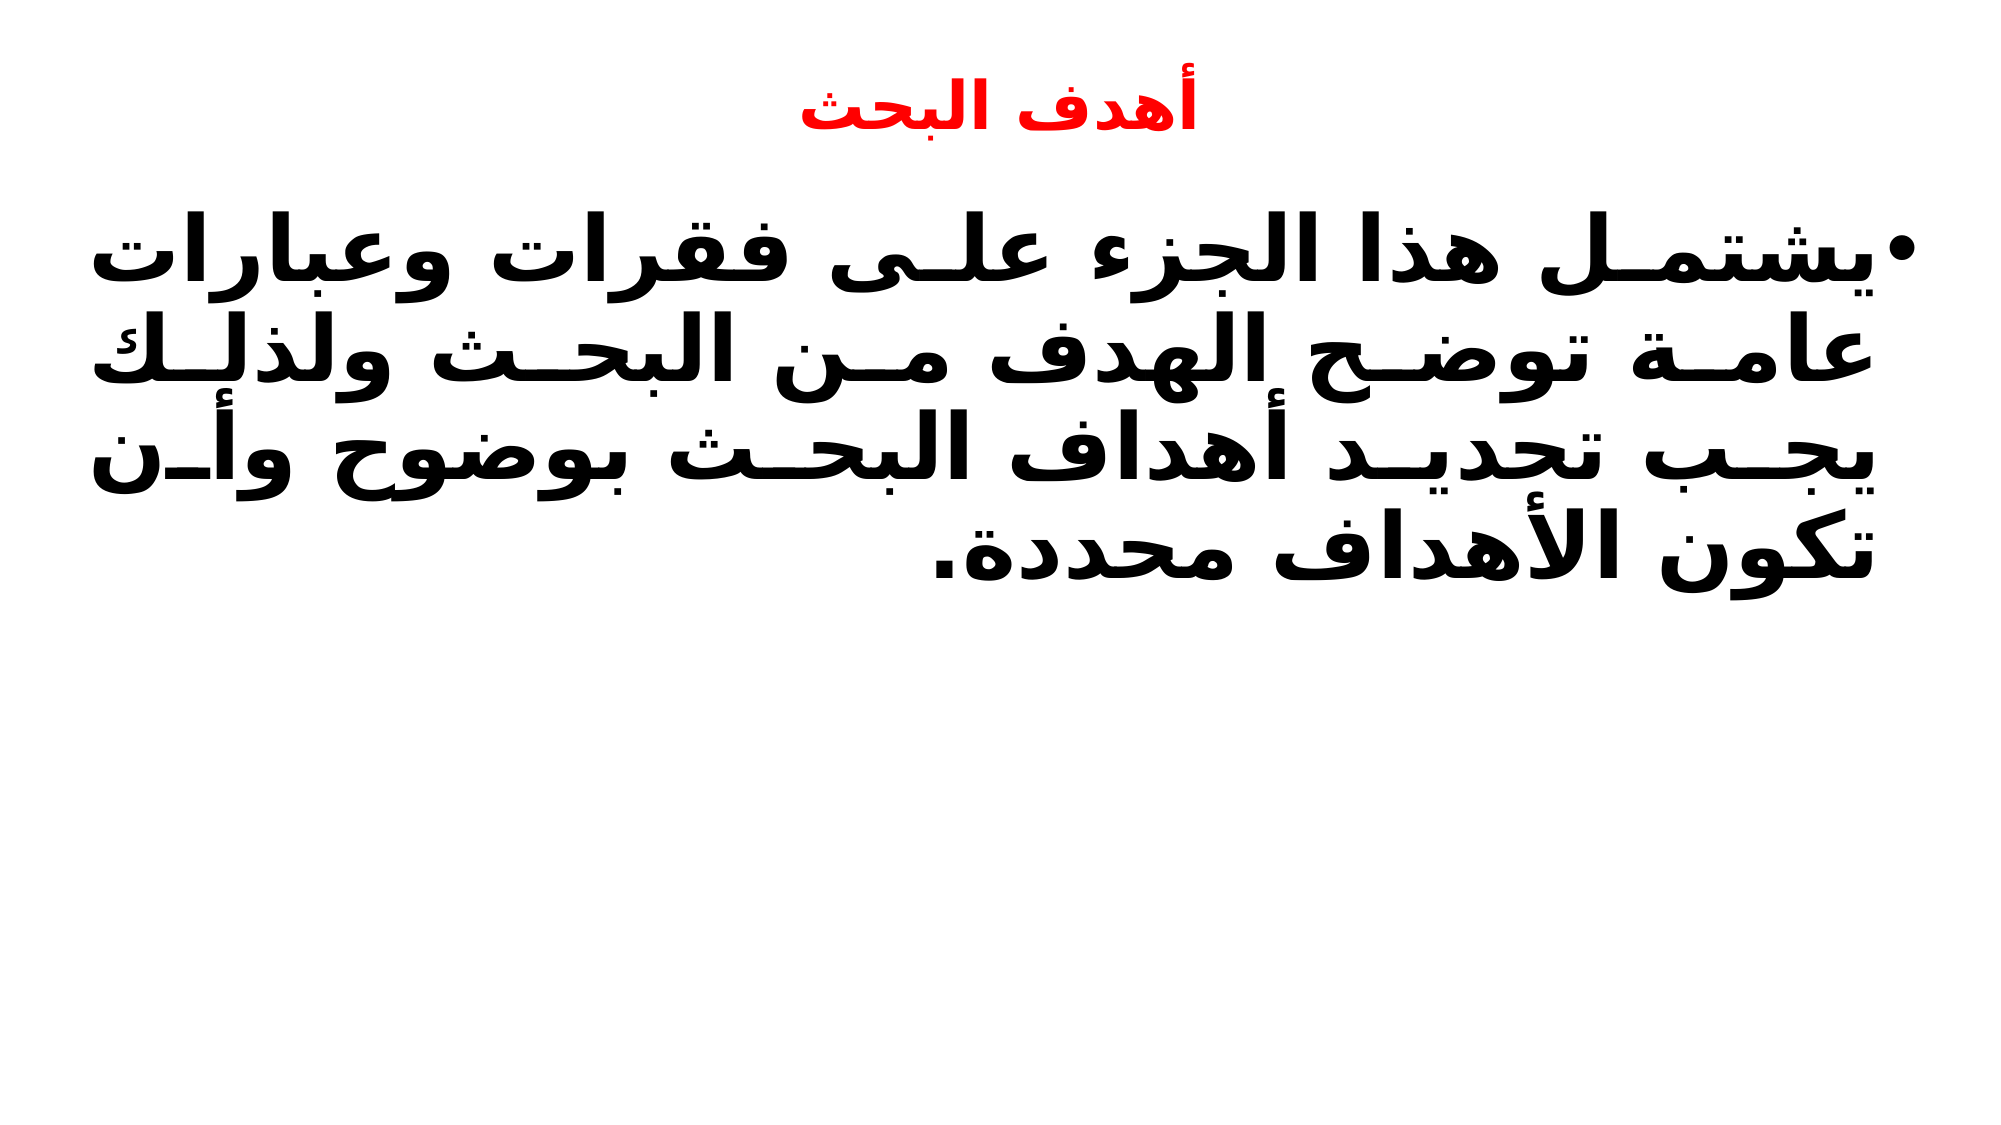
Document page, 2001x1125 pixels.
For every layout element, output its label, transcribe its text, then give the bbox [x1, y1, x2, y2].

title أهدف البحث [137, 59, 1863, 158]
list يشتمل هذا الجزء على فقرات وعبارات عامة توضح الهدف من البحث ولذلك يجب تحديد أهداف البحث بوضوح وأن تكون الأهداف محددة. [73, 195, 1934, 1089]
